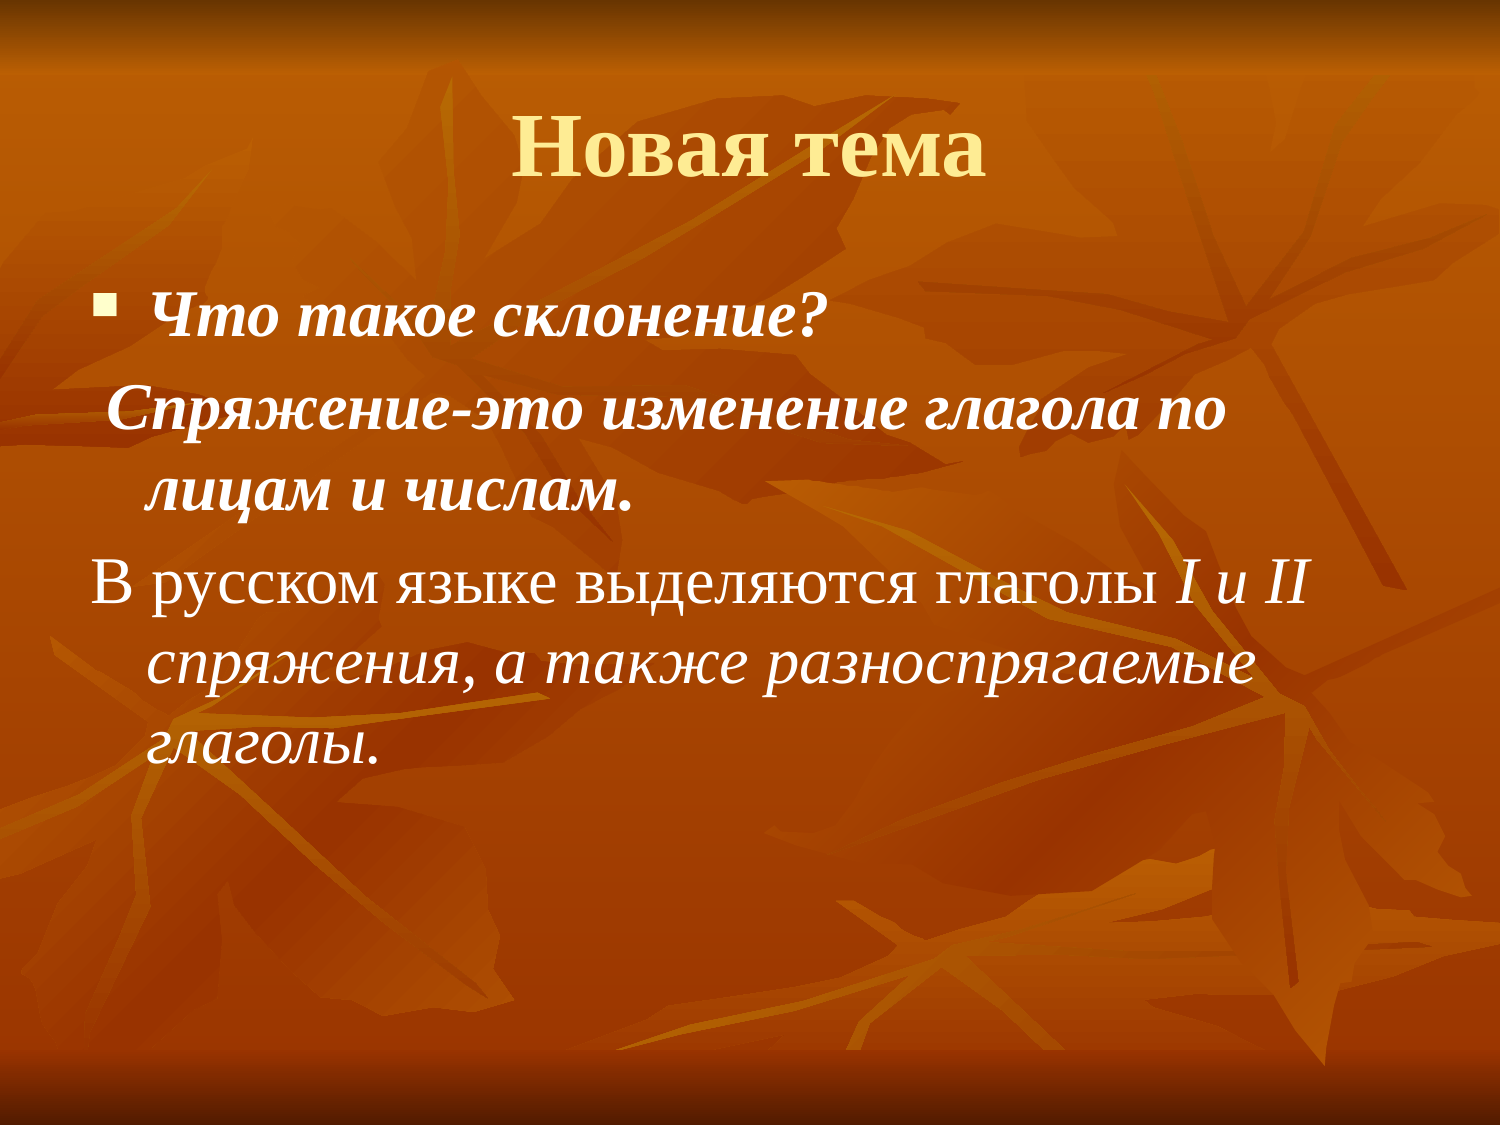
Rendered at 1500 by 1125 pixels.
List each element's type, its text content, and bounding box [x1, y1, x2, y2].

title Новая тема [74, 45, 1426, 234]
list Что такое склонение? Спряжение-это изменение глагола по лицам и числам. В русском языке выделяются глаголы I и II спряжения, а также разноспрягаемые глаголы. [74, 262, 1426, 1006]
